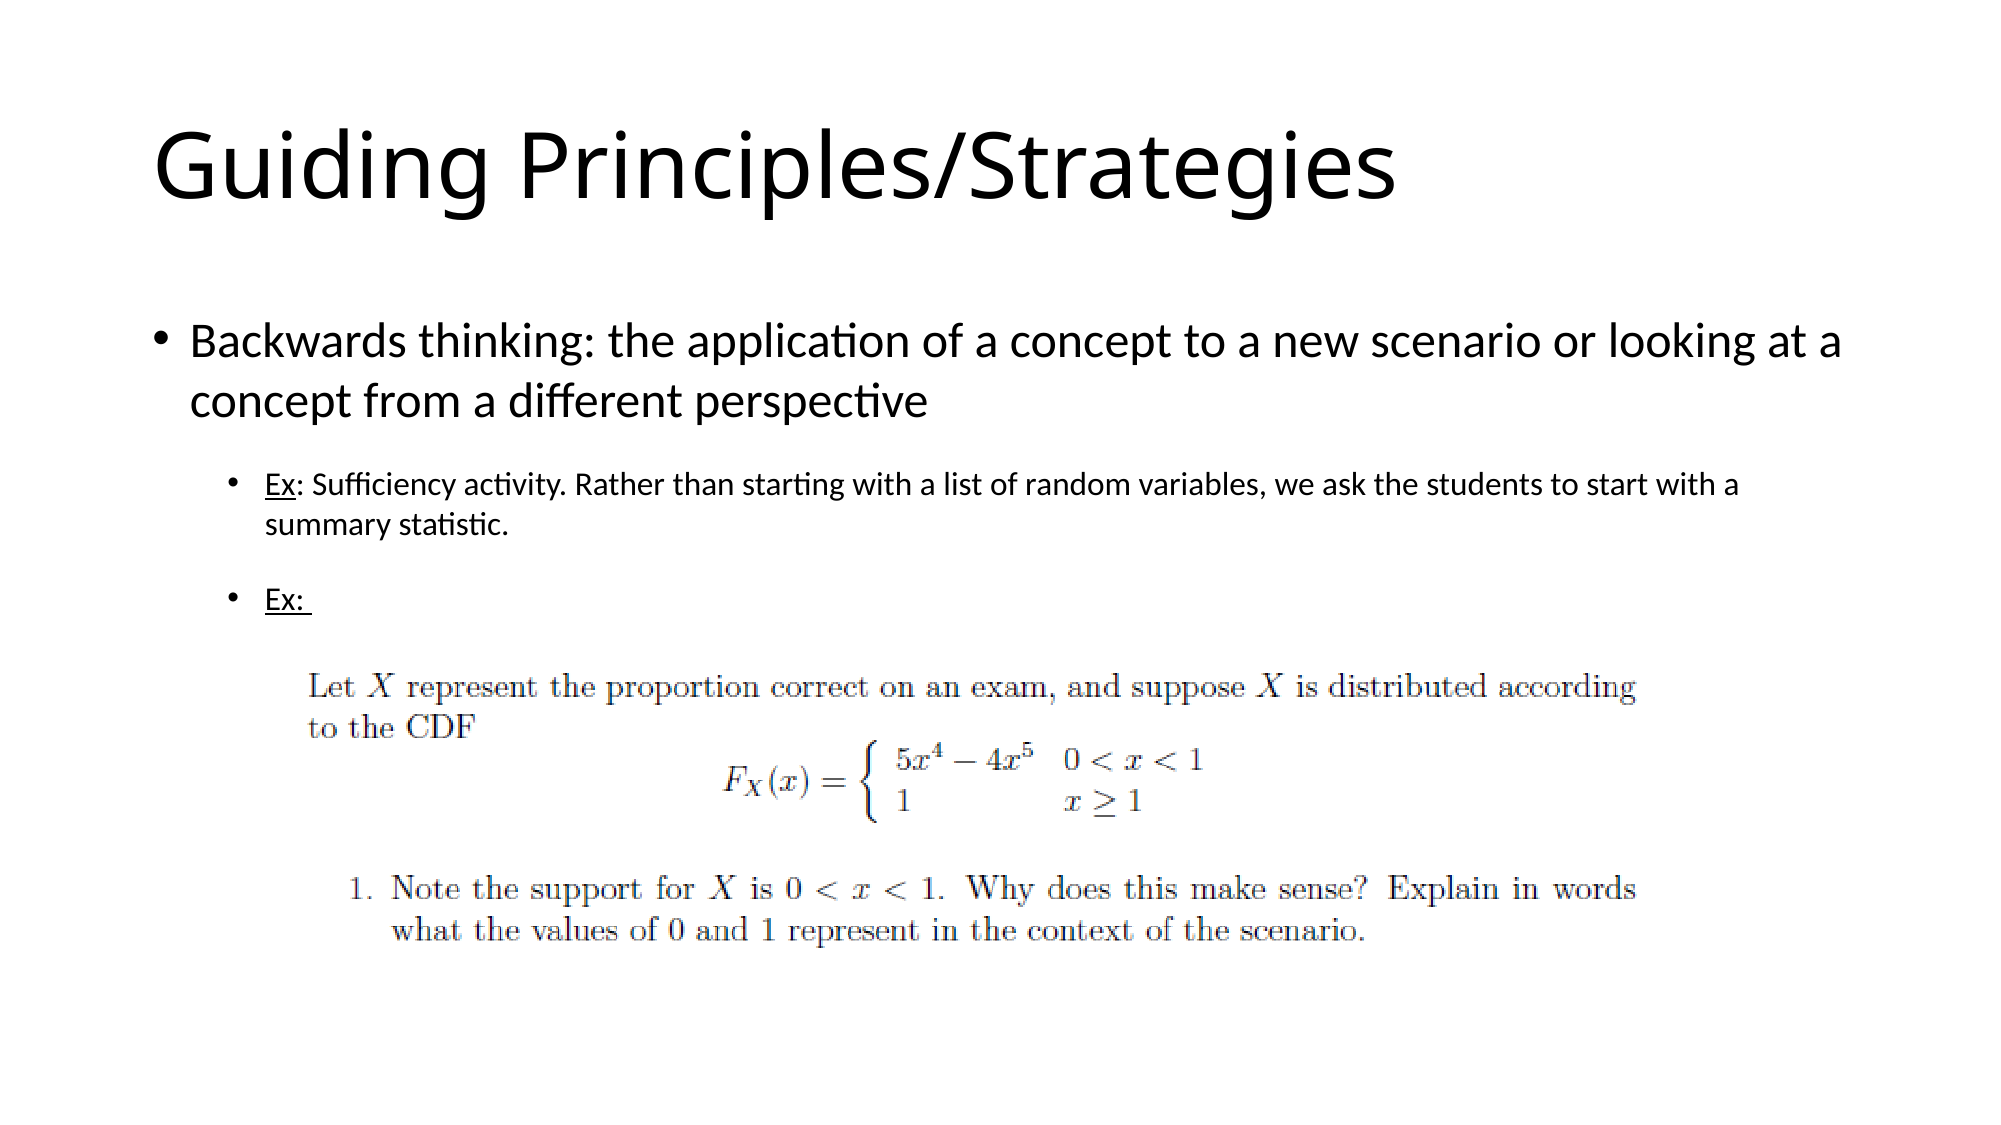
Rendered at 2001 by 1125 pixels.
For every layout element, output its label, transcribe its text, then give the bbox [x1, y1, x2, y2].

picture [298, 649, 1702, 957]
title Guiding Principles/Strategies [137, 59, 1863, 278]
list Backwards thinking: the application of a concept to a new scenario or looking at a concept from a different perspective Ex: Sufficiency activity. Rather than starting with a list of random variables, we ask the students to start with a summary statistic. Ex: [137, 299, 1863, 1014]
